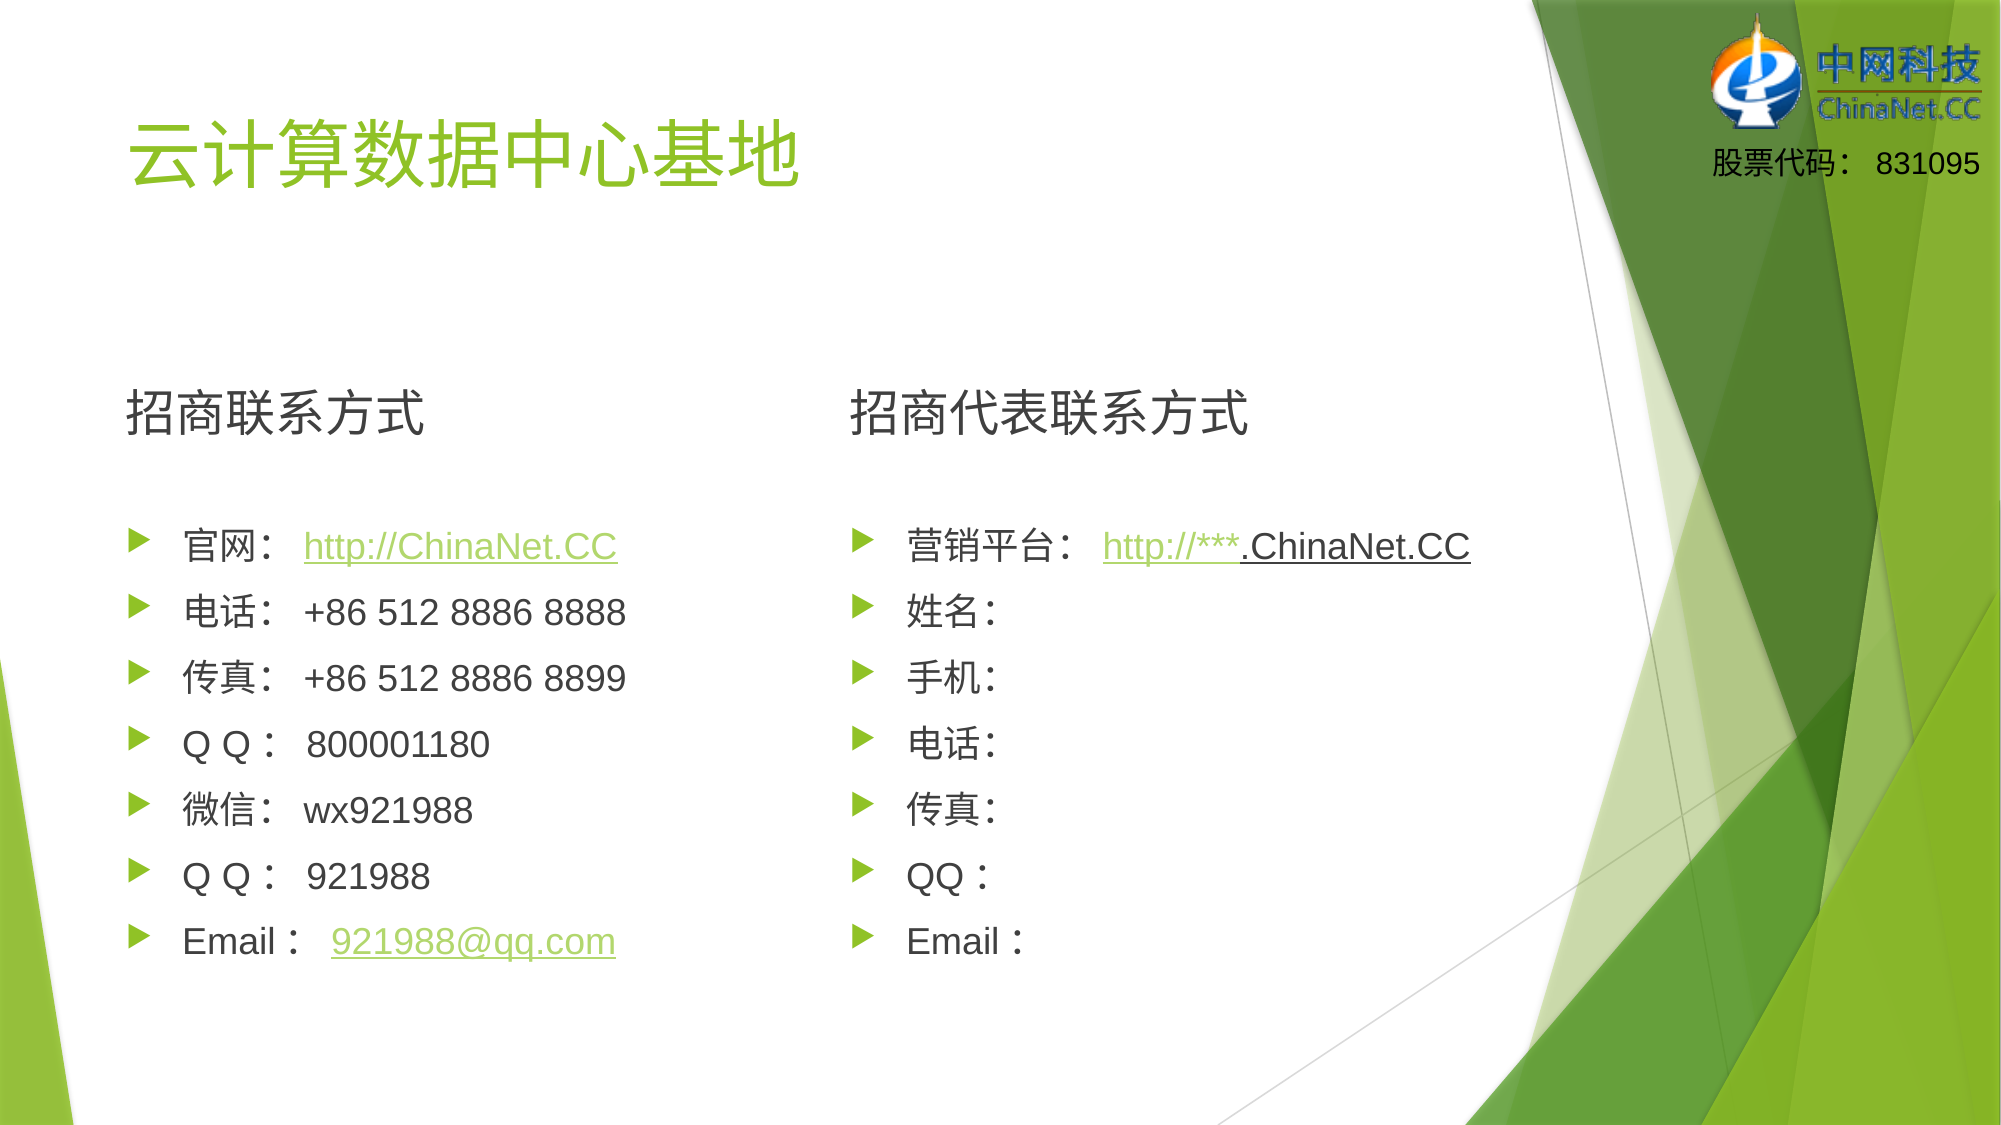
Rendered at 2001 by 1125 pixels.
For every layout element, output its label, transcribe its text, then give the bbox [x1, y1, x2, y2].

list 营销平台：http://***.ChinaNet.CC 姓名： 手机： 电话： 传真： QQ： Email： [834, 448, 1522, 991]
picture [1711, 13, 1982, 129]
title 云计算数据中心基地 [111, 99, 1522, 317]
list 官网：http://ChinaNet.CC 电话：+86 512 8886 8888 传真：+86 512 8886 8899 Q Q：800001180 微信：wx921988 Q Q：921988 Email：921988@qq.com [110, 448, 798, 991]
list 招商代表联系方式 [834, 354, 1522, 448]
list 招商联系方式 [110, 354, 798, 448]
